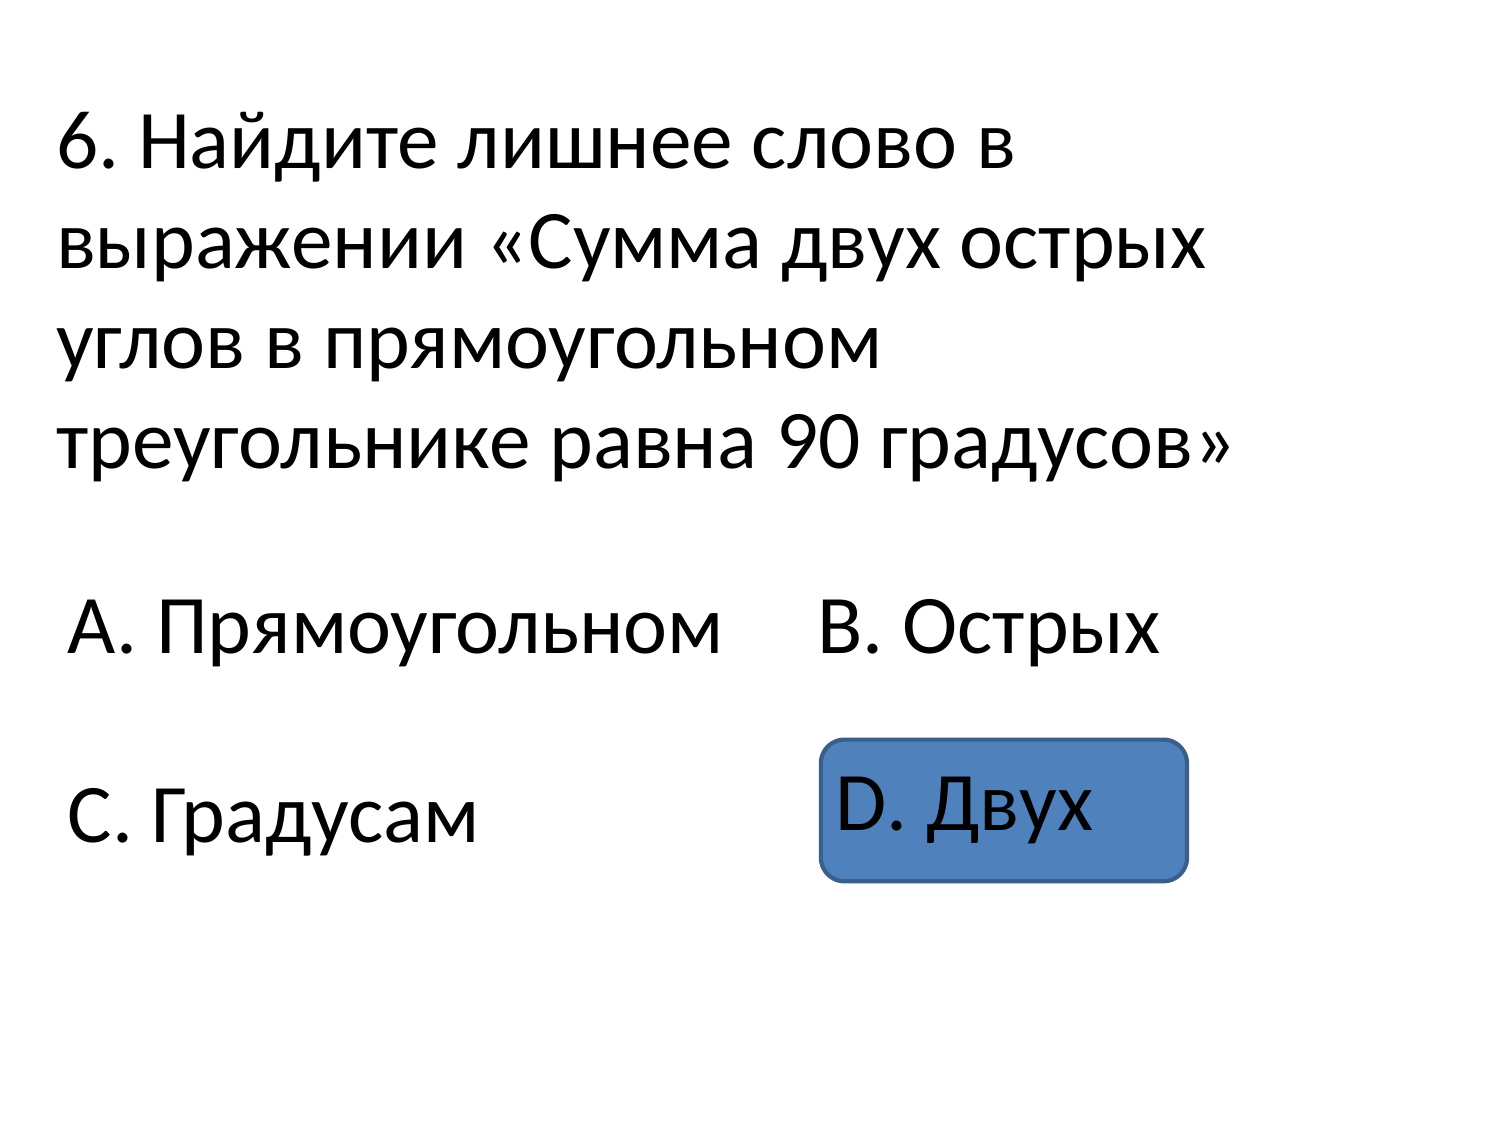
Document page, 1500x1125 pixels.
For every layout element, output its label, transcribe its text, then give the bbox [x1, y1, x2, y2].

text_box D. Двух [820, 739, 1282, 855]
text_box 6. Найдите лишнее слово в выражении «Сумма двух острых углов в прямоугольном треугольнике равна 90 градусов» [41, 78, 1341, 493]
text_box А. Прямоугольном В. Острых [53, 562, 1365, 678]
text_box С. Градусам [53, 751, 656, 867]
text_box [818, 755, 1190, 884]
